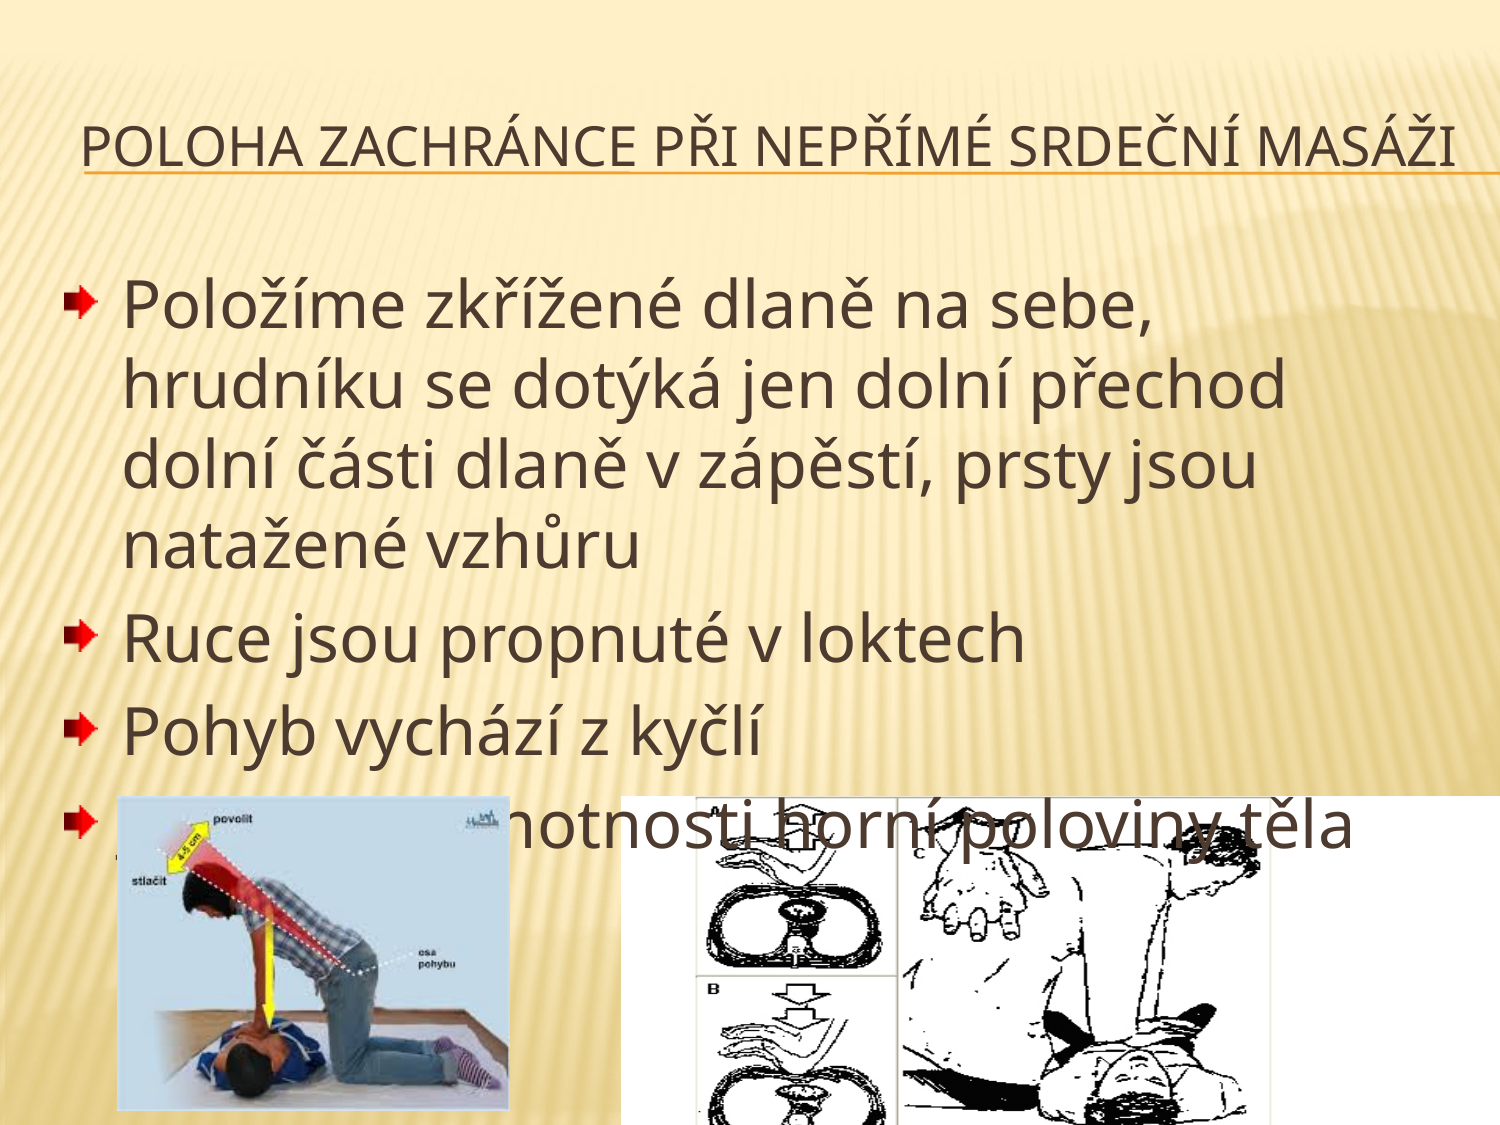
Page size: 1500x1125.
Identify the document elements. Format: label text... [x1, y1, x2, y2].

picture [116, 796, 510, 1112]
picture [64, 285, 98, 319]
picture [64, 712, 98, 746]
picture [64, 619, 98, 652]
picture [620, 796, 1500, 1125]
picture [64, 805, 98, 839]
title Poloha zachránce při nepřímé srdeční masáži [50, 75, 1475, 213]
list Položíme zkřížené dlaně na sebe, hrudníku se dotýká jen dolní přechod dolní části dlaně v zápěstí, prsty jsou natažené vzhůru Ruce jsou propnuté v loktech Pohyb vychází z kyčlí Je využito hmotnosti horní poloviny těla [50, 254, 1475, 998]
